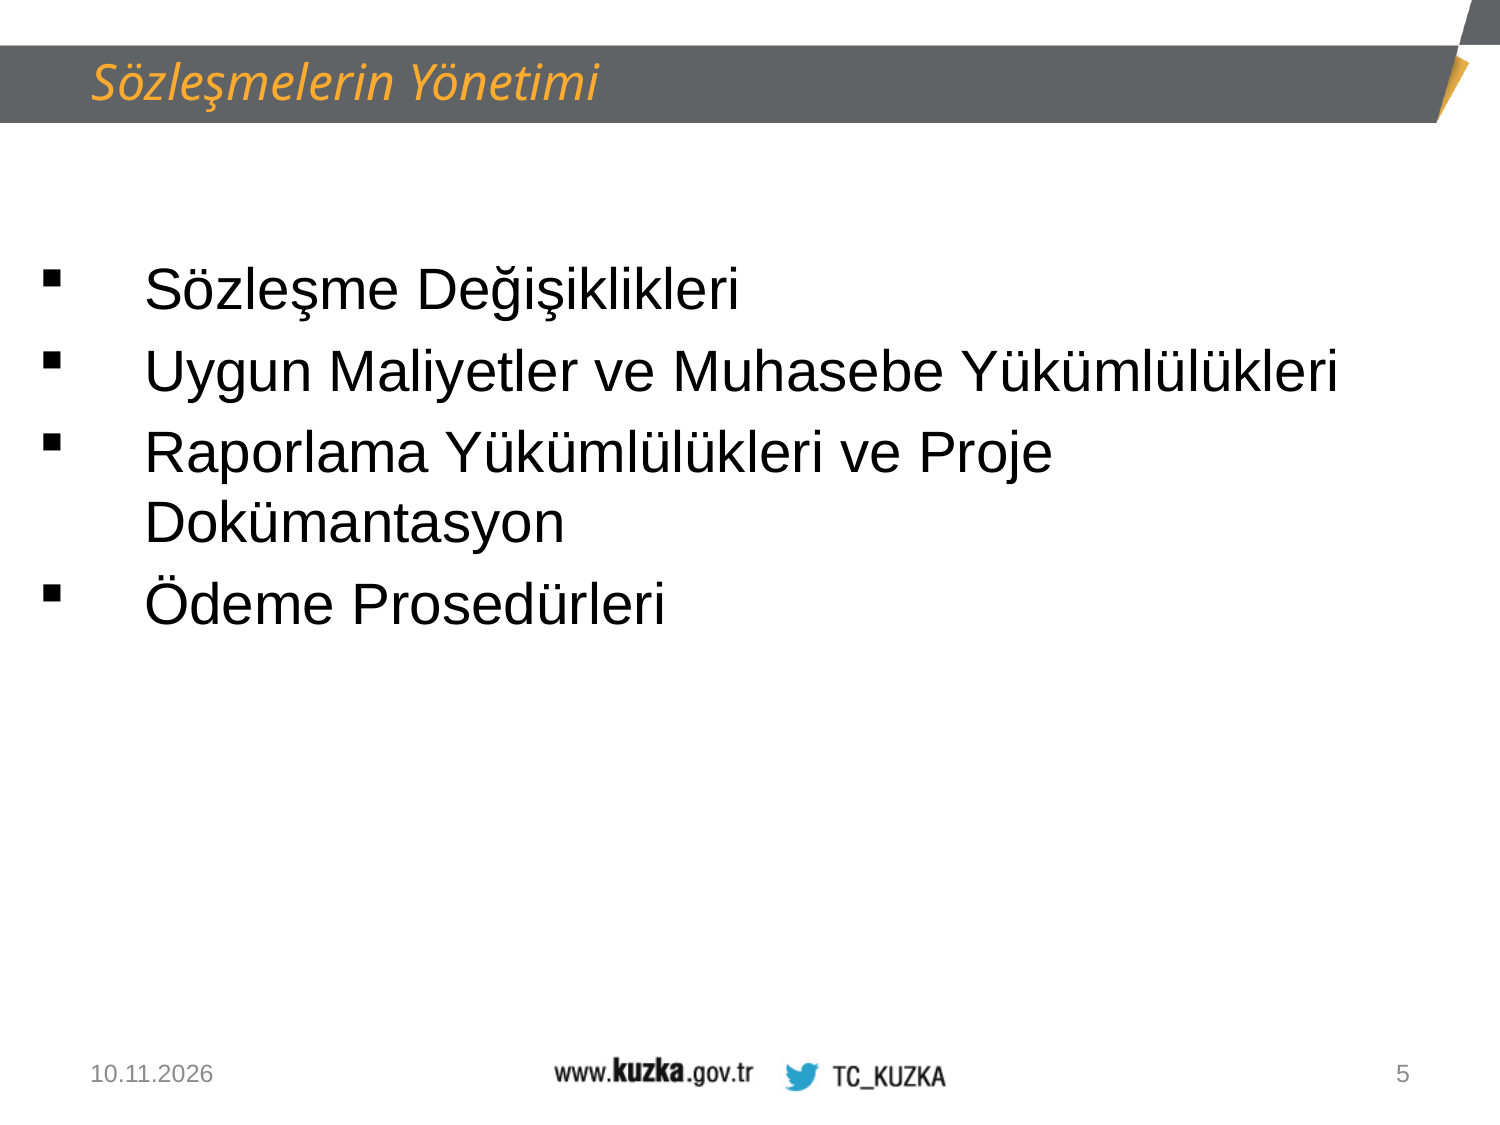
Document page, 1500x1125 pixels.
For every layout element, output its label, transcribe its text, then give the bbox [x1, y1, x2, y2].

list Sözleşmelerin Yönetimi [76, 42, 1270, 126]
list Sözleşme Değişiklikleri Uygun Maliyetler ve Muhasebe Yükümlülükleri Raporlama Yükümlülükleri ve Proje Dokümantasyon Ödeme Prosedürleri [0, 243, 1497, 986]
picture [549, 1055, 951, 1094]
slide_number 5 [1074, 1042, 1425, 1103]
picture [0, 0, 1500, 144]
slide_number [75, 1042, 425, 1103]
